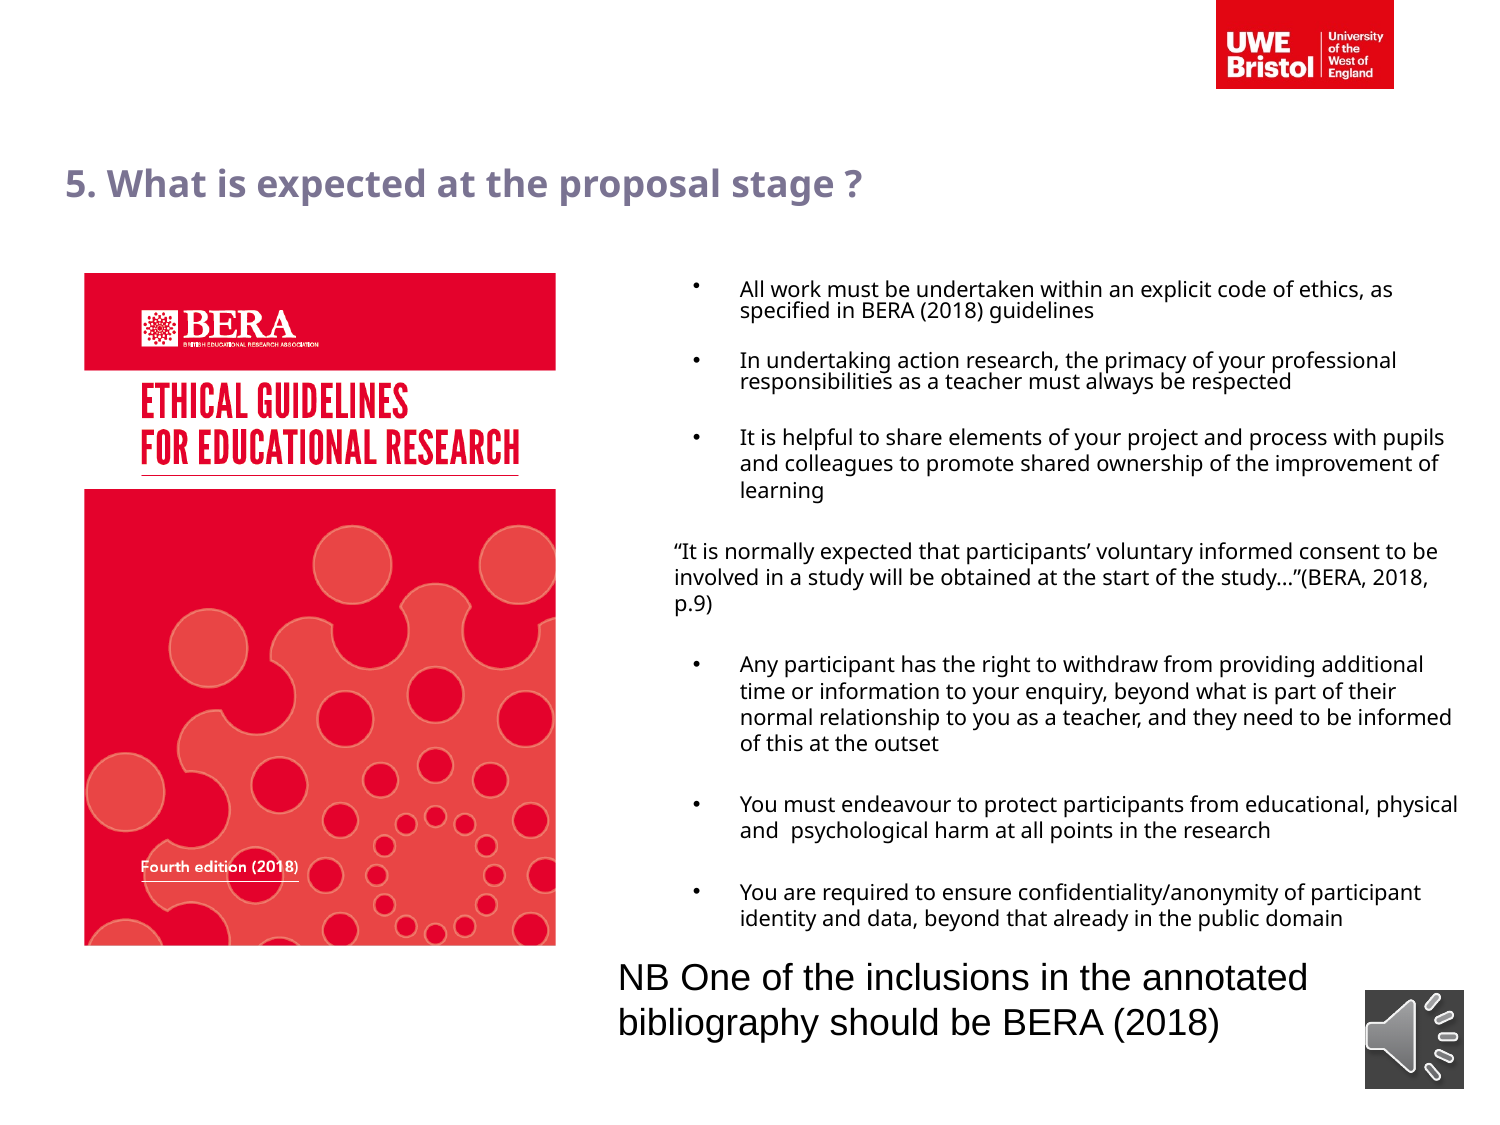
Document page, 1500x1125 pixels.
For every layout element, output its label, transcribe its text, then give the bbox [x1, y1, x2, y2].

text_box 5. What is expected at the proposal stage ? [64, 117, 1436, 222]
picture [84, 272, 556, 946]
picture [1216, 0, 1394, 89]
text_box NB One of the inclusions in the annotated bibliography should be BERA (2018) [603, 945, 1443, 1051]
picture [1364, 989, 1465, 1090]
text_box All work must be undertaken within an explicit code of ethics, as specified in BERA (2018) guidelines In undertaking action research, the primacy of your professional responsibilities as a teacher must always be respected It is helpful to share elements of your project and process with pupils and colleagues to promote shared ownership of the improvement of learning “It is normally expected that participants’ voluntary informed consent to be involved in a study will be obtained at the start of the study…”(BERA, 2018, p.9) Any participant has the right to withdraw from providing additional time or information to your enquiry, beyond what is part of their normal relationship to you as a teacher, and they need to be informed of this at the outset You must endeavour to protect participants from educational, physical and psychological harm at all points in the research You are required to ensure confidentiality/anonymity of participant identity and data, beyond that already in the public domain [603, 273, 1478, 939]
